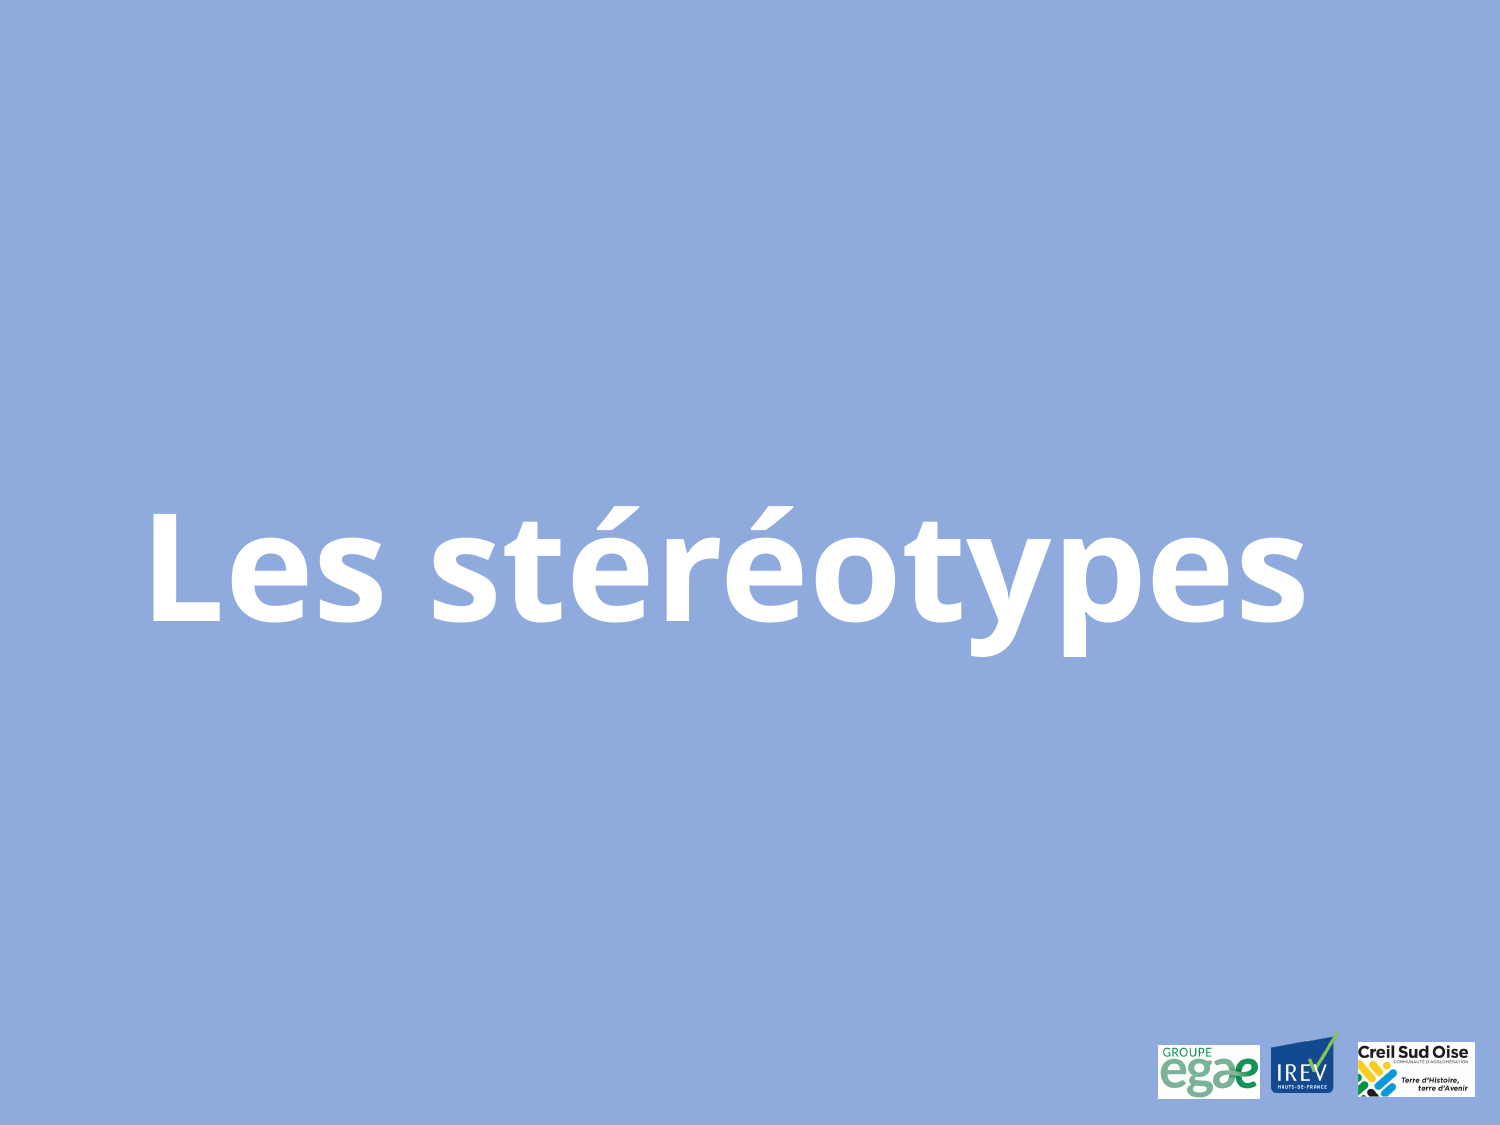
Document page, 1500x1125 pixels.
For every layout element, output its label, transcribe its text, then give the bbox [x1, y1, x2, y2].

text_box Les stéréotypes [125, 463, 1426, 659]
picture [1158, 1045, 1260, 1099]
picture [1358, 1042, 1475, 1097]
picture [1271, 1031, 1339, 1093]
